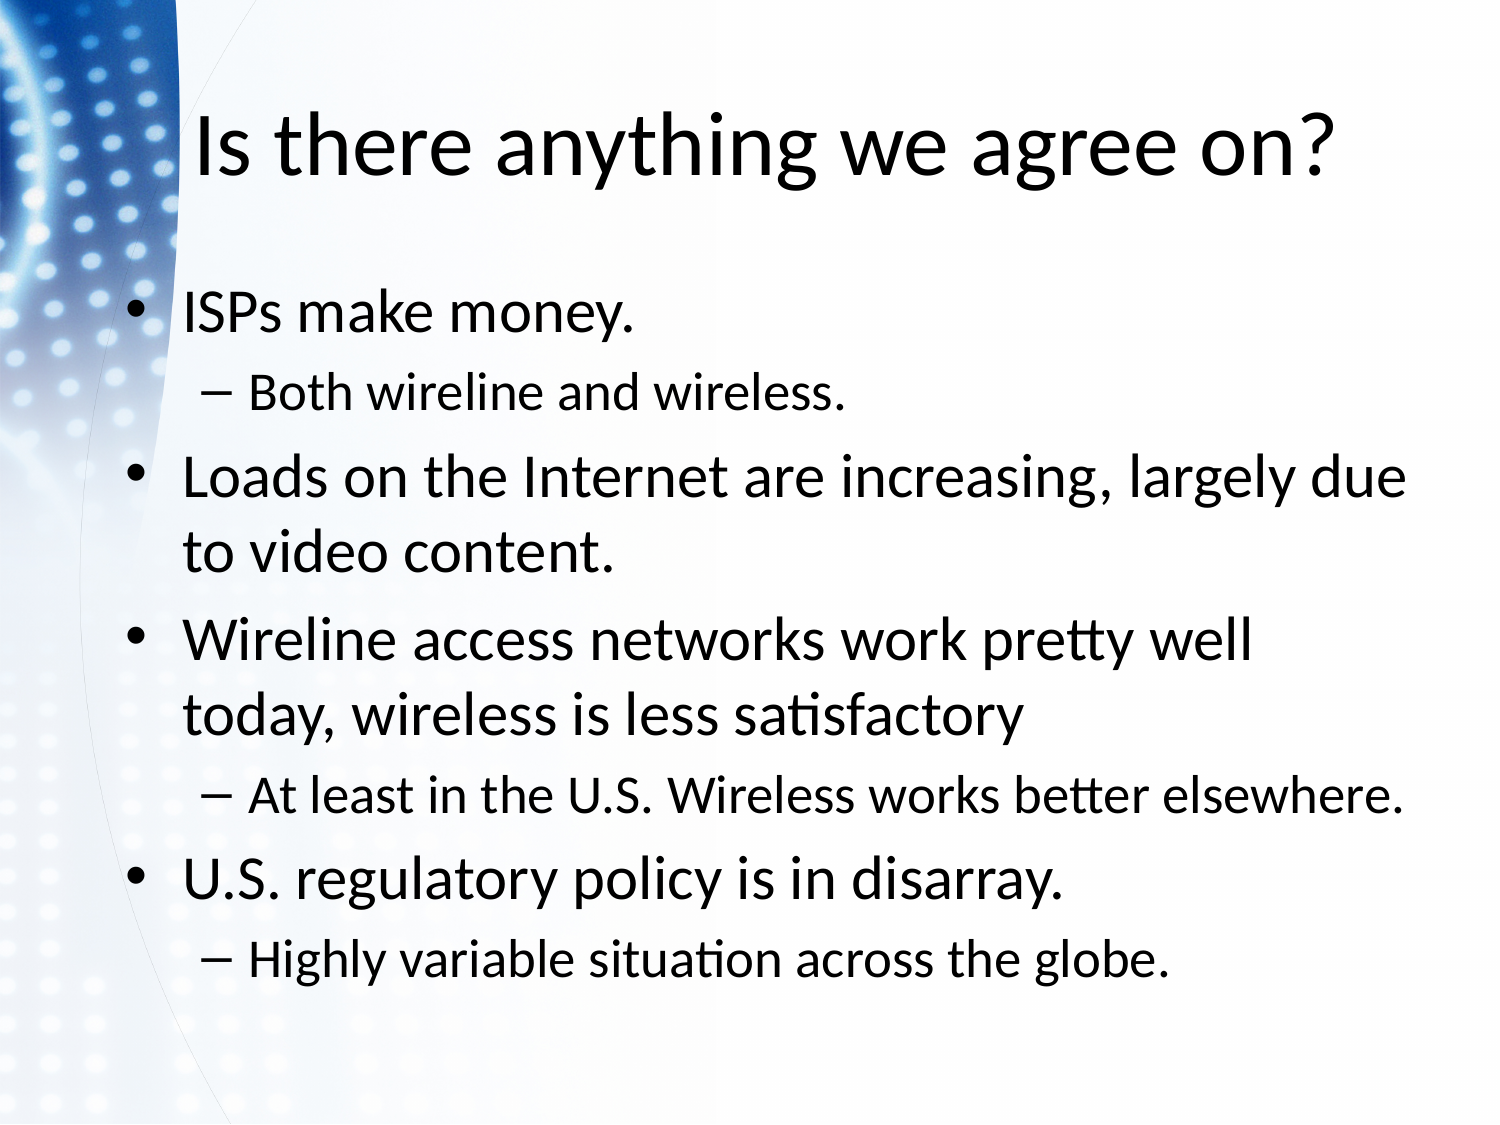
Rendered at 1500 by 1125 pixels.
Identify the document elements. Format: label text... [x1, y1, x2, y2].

picture [0, 0, 1500, 1124]
list ISPs make money. Both wireline and wireless. Loads on the Internet are increasing, largely due to video content. Wireline access networks work pretty well today, wireless is less satisfactory At least in the U.S. Wireless works better elsewhere. U.S. regulatory policy is in disarray. Highly variable situation across the globe. [110, 262, 1425, 1005]
title Is there anything we agree on? [110, 45, 1425, 233]
